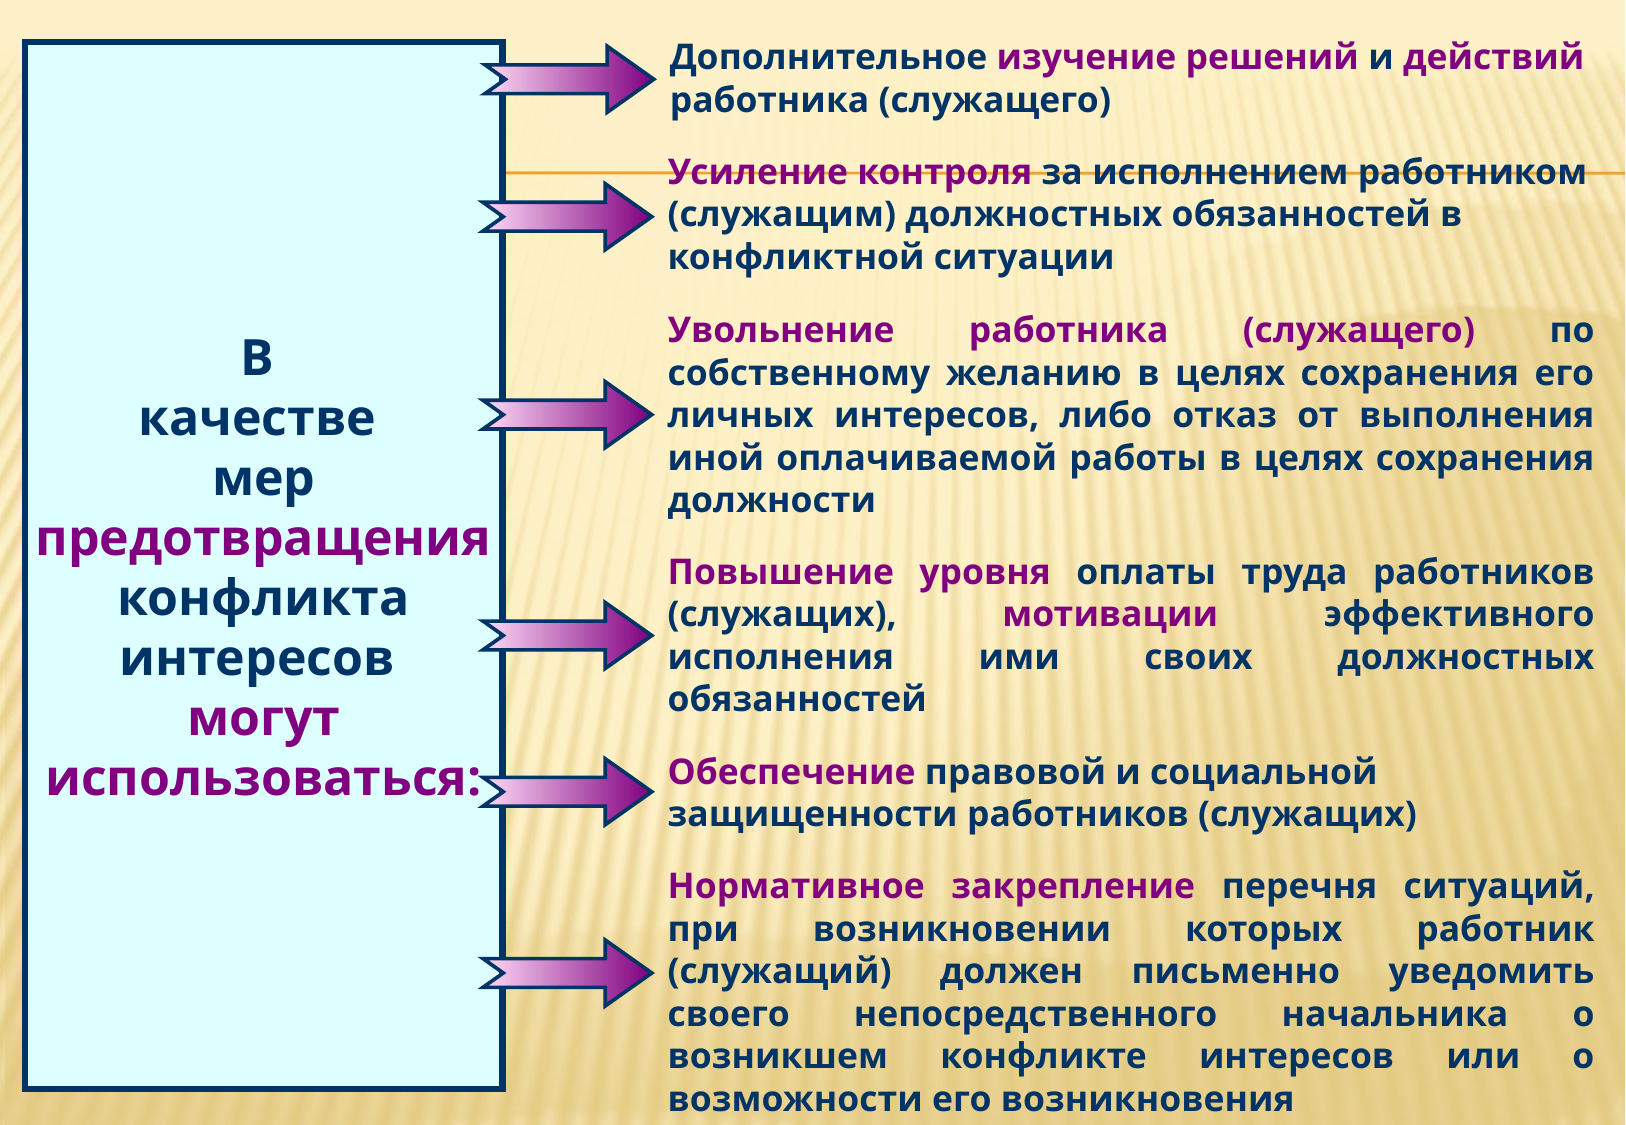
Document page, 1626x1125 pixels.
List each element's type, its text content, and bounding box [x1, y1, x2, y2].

title В качестве мер предотвращения конфликта интересов могут использоваться: [24, 41, 503, 1090]
text_box [483, 940, 649, 1006]
text_box [483, 381, 649, 448]
text_box Нормативное закрепление перечня ситуаций, при возникновении которых работник (служащий) должен письменно уведомить своего непосредственного начальника о возникшем конфликте интересов или о возможности его возникновения [649, 863, 1595, 1119]
text_box [483, 602, 649, 669]
text_box Обеспечение правовой и социальной защищенности работников (служащих) [649, 748, 1595, 834]
text_box Дополнительное изучение решений и действий работника (служащего) [652, 34, 1597, 120]
text_box [483, 183, 649, 250]
text_box Увольнение работника (служащего) по собственному желанию в целях сохранения его личных интересов, либо отказ от выполнения иной оплачиваемой работы в целях сохранения должности [649, 307, 1595, 520]
text_box Усиление контроля за исполнением работником (служащим) должностных обязанностей в конфликтной ситуации [649, 148, 1595, 277]
text_box Повышение уровня оплаты труда работников (служащих), мотивации эффективного исполнения ими своих должностных обязанностей [649, 548, 1595, 719]
picture [0, 0, 1626, 1125]
text_box [485, 46, 652, 113]
text_box [483, 758, 649, 825]
